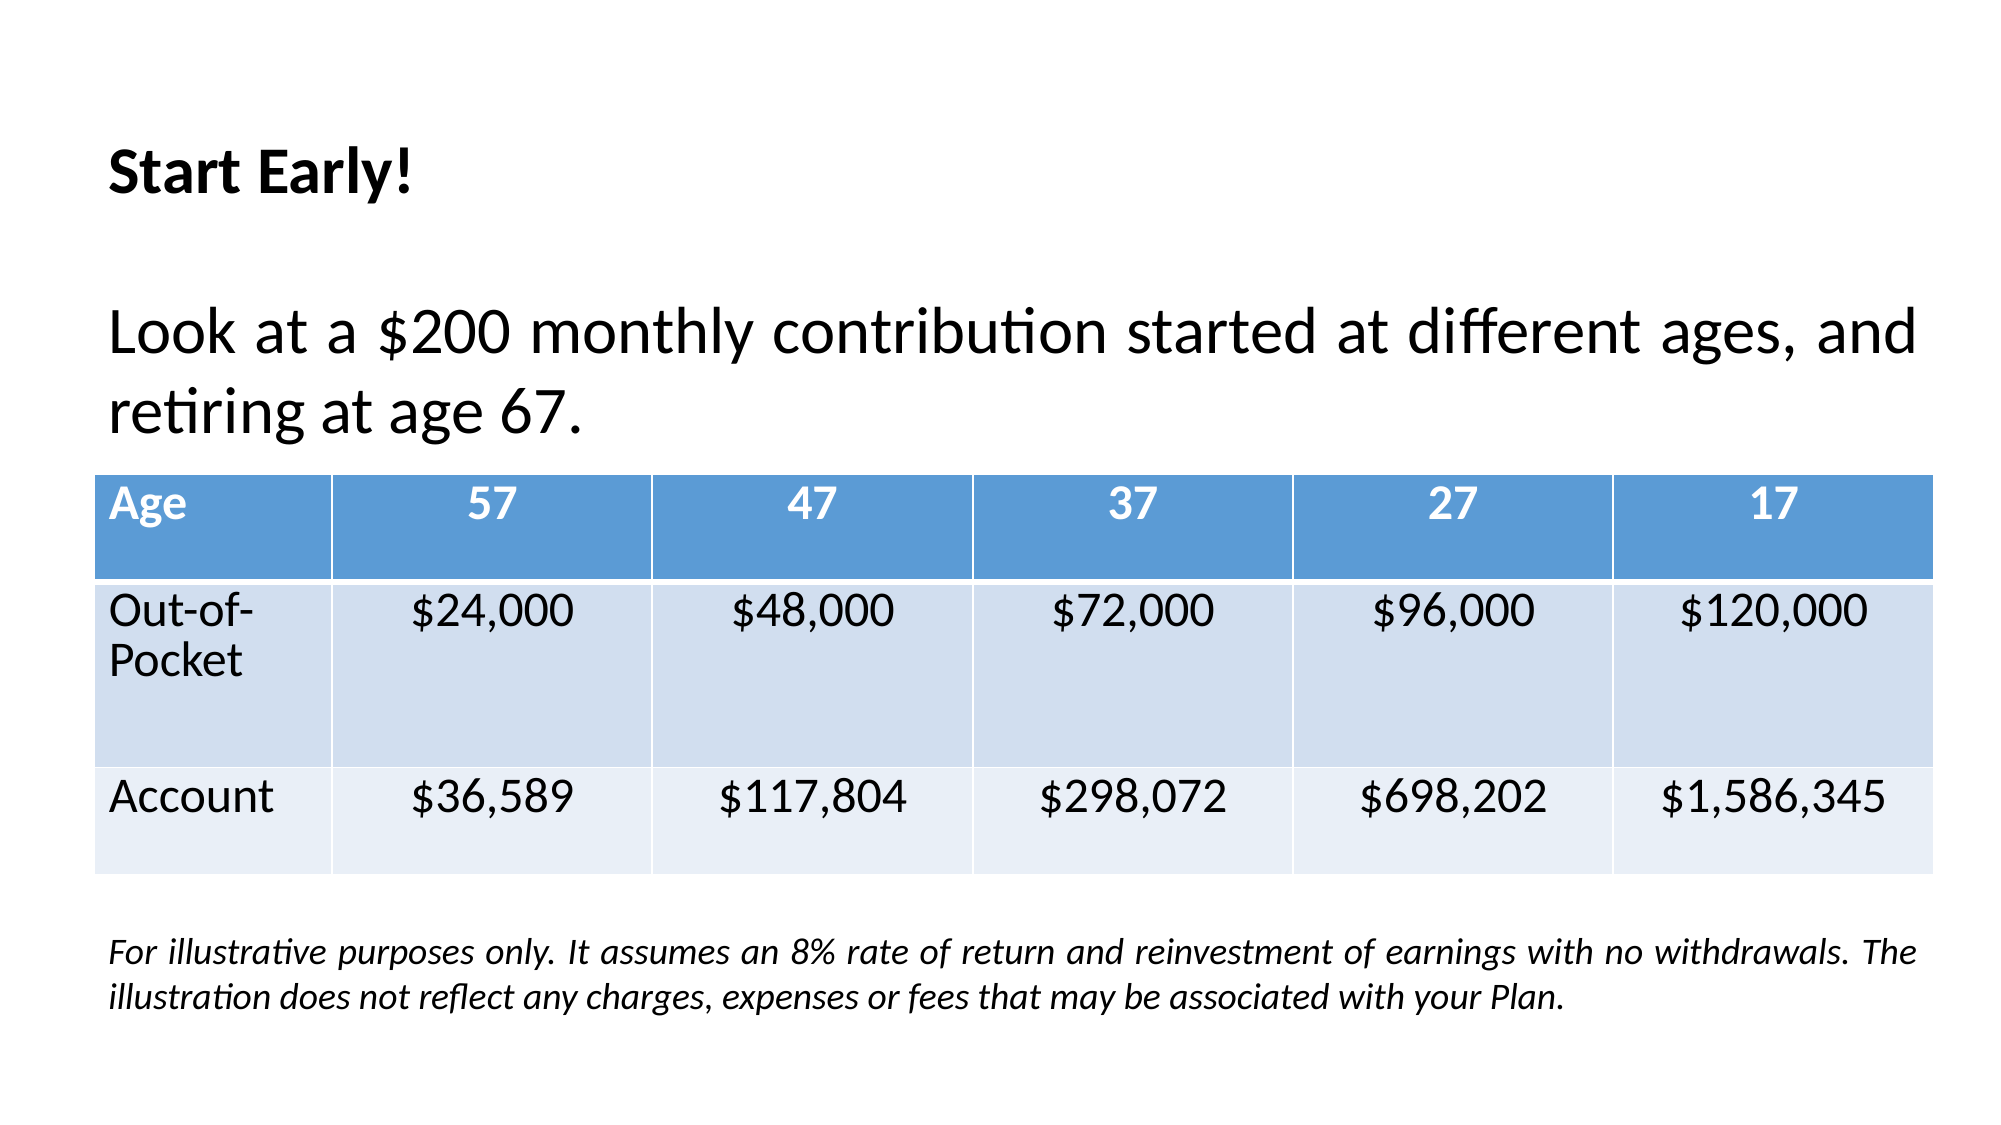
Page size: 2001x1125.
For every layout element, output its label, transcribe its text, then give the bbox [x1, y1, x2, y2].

table_header 57 [333, 475, 651, 579]
table_cell $698,202 [1294, 768, 1612, 874]
table_cell $48,000 [653, 585, 972, 767]
table_header Age [95, 475, 331, 579]
table_header 17 [1614, 475, 1933, 579]
text_box Start Early! Look at a $200 monthly contribution started at different ages, and retiring at age 67. For illustrative purposes only. It assumes an 8% rate of return and reinvestment of earnings with no withdrawals. The illustration does not reﬂect any charges, expenses or fees that may be associated with your Plan. [93, 876, 1934, 1025]
table_header 47 [653, 475, 972, 579]
table_cell $24,000 [333, 585, 651, 767]
table_cell Out-of-Pocket [95, 585, 331, 767]
table_header 27 [1294, 475, 1612, 579]
table_cell $96,000 [1294, 585, 1612, 767]
table_header 37 [974, 475, 1292, 579]
table_cell Account [95, 768, 331, 874]
table_cell $117,804 [653, 768, 972, 874]
table_cell $72,000 [974, 585, 1292, 767]
text_box Start Early! Look at a $200 monthly contribution started at different ages, and retiring at age 67. For illustrative purposes only. It assumes an 8% rate of return and reinvestment of earnings with no withdrawals. The illustration does not reﬂect any charges, expenses or fees that may be associated with your Plan. [93, 74, 1934, 473]
table_cell $36,589 [333, 768, 651, 874]
table_cell $298,072 [974, 768, 1292, 874]
table_cell $120,000 [1614, 585, 1933, 767]
table_cell $1,586,345 [1614, 768, 1933, 874]
